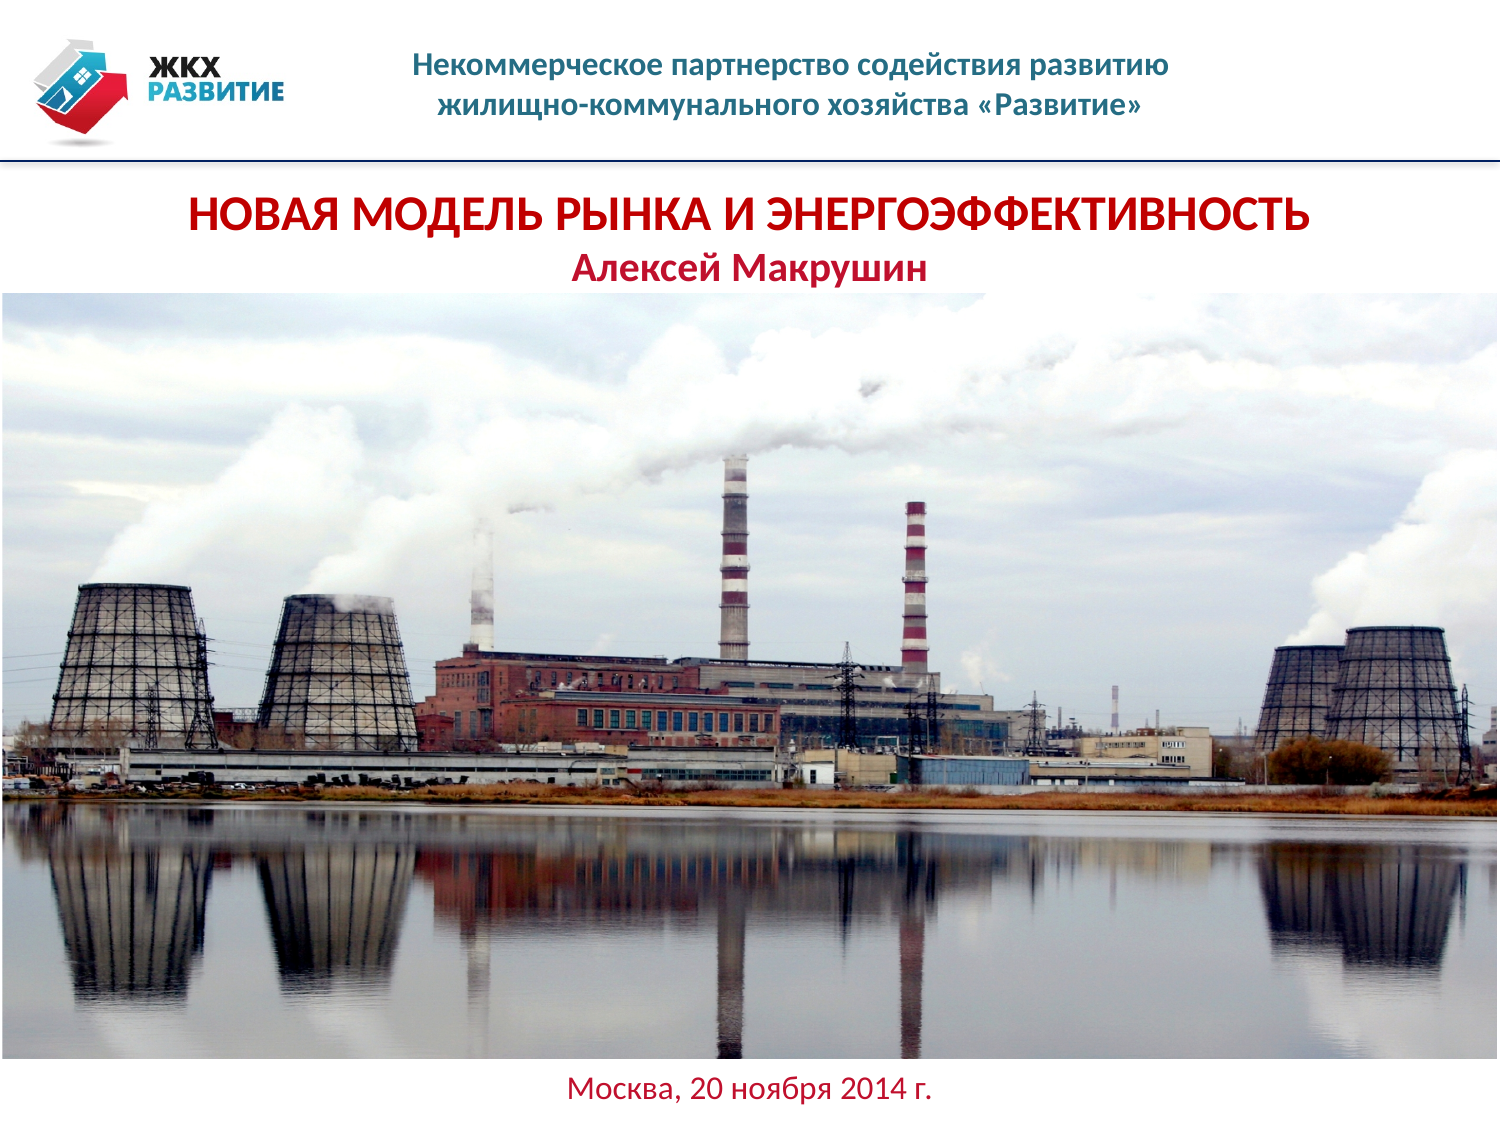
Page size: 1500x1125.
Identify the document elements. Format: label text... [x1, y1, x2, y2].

text_box Москва, 20 ноября 2014 г. [0, 1064, 1500, 1114]
picture [1, 0, 1500, 160]
picture [1, 162, 1500, 1059]
